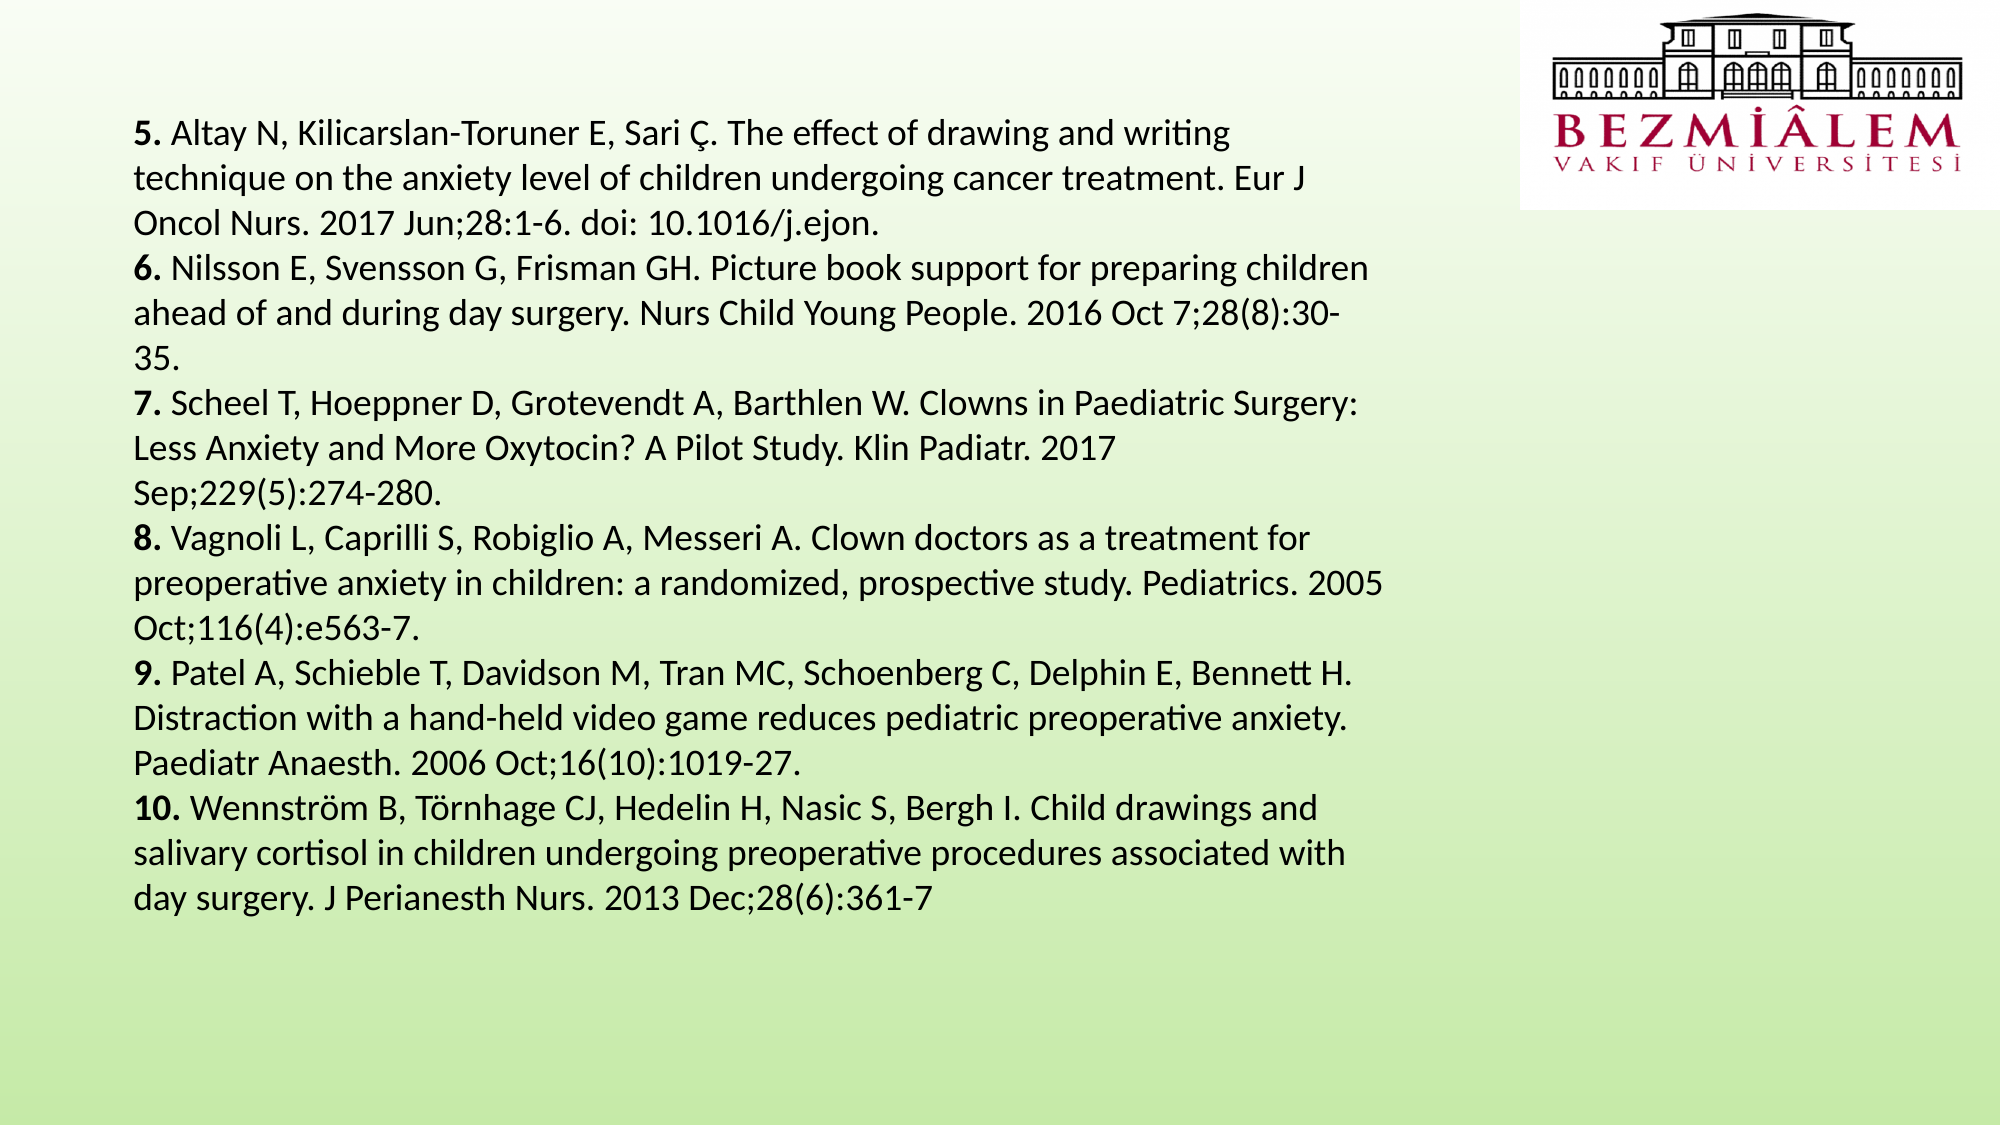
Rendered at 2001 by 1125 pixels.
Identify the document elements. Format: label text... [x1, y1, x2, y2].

picture [1520, 0, 2000, 210]
text_box 5. Altay N, Kilicarslan-Toruner E, Sari Ç. The effect of drawing and writing technique on the anxiety level of children undergoing cancer treatment. Eur J Oncol Nurs. 2017 Jun;28:1-6. doi: 10.1016/j.ejon. 6. Nilsson E, Svensson G, Frisman GH. Picture book support for preparing children ahead of and during day surgery. Nurs Child Young People. 2016 Oct 7;28(8):30- 35. 7. Scheel T, Hoeppner D, Grotevendt A, Barthlen W. Clowns in Paediatric Surgery: Less Anxiety and More Oxytocin? A Pilot Study. Klin Padiatr. 2017 Sep;229(5):274-280. 8. Vagnoli L, Caprilli S, Robiglio A, Messeri A. Clown doctors as a treatment for preoperative anxiety in children: a randomized, prospective study. Pediatrics. 2005 Oct;116(4):e563-7. 9. Patel A, Schieble T, Davidson M, Tran MC, Schoenberg C, Delphin E, Bennett H. Distraction with a hand-held video game reduces pediatric preoperative anxiety. Paediatr Anaesth. 2006 Oct;16(10):1019-27. 10. Wennström B, Törnhage CJ, Hedelin H, Nasic S, Bergh I. Child drawings and salivary cortisol in children undergoing preoperative procedures associated with day surgery. J Perianesth Nurs. 2013 Dec;28(6):361-7 [118, 100, 1500, 926]
